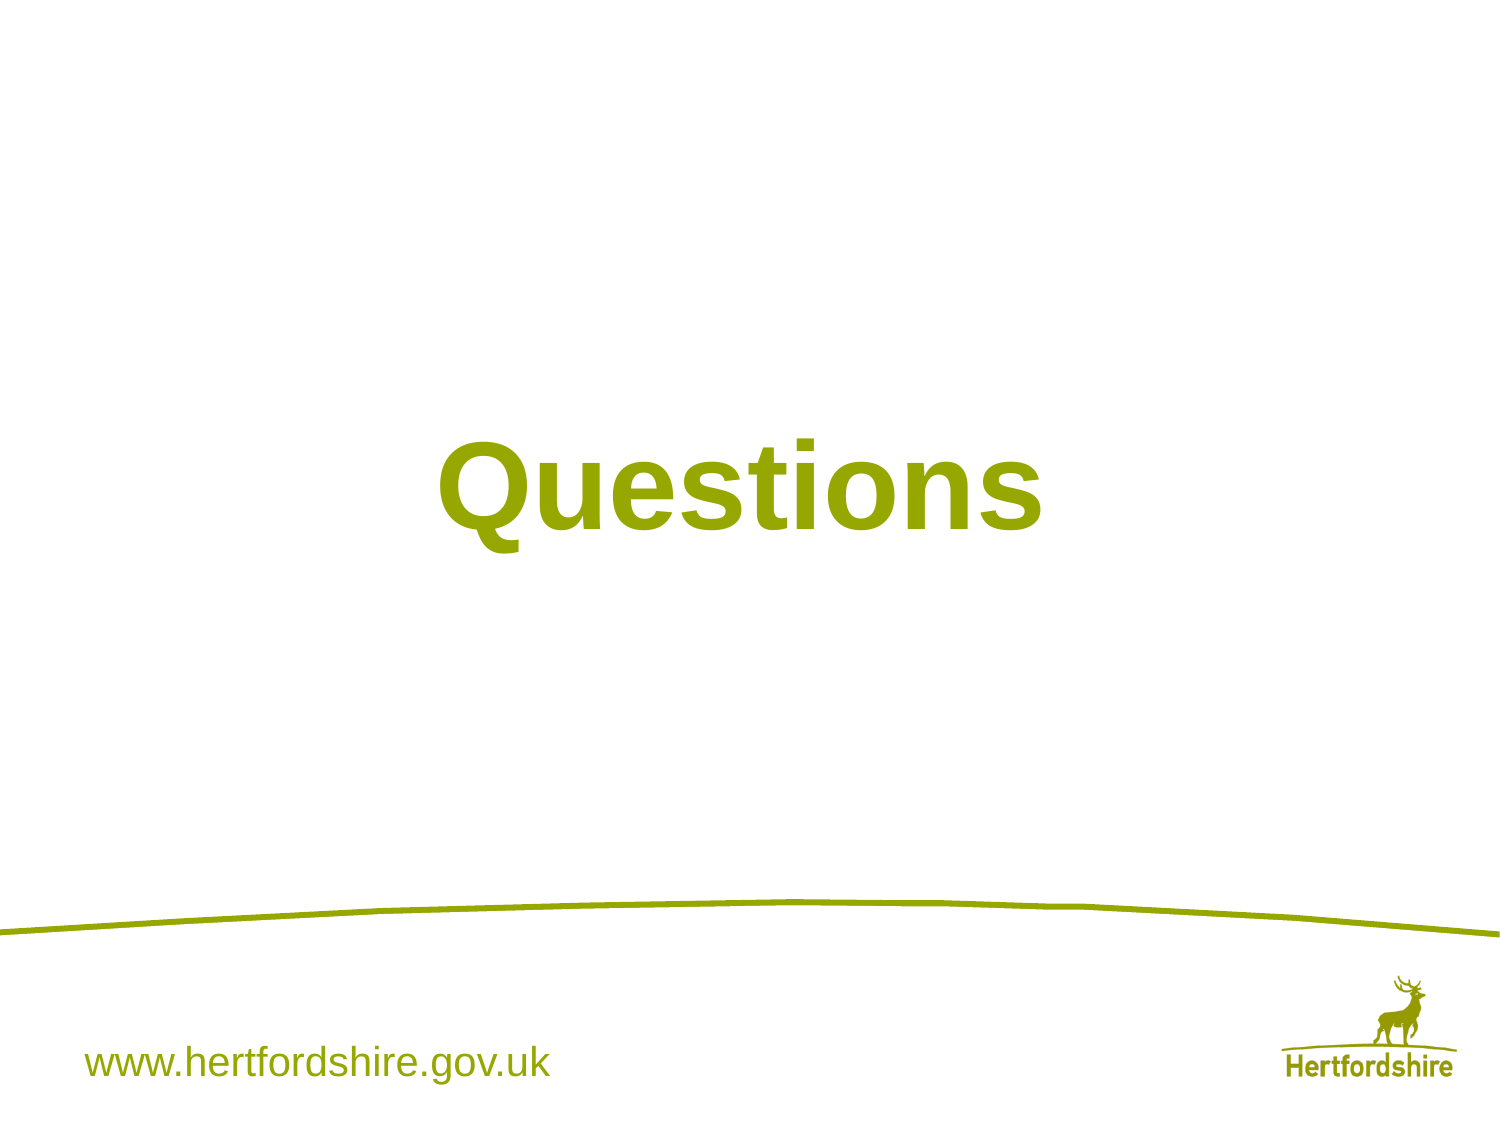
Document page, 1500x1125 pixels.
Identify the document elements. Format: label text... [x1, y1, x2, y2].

picture [1238, 929, 1500, 1124]
title Questions [76, 385, 1405, 573]
